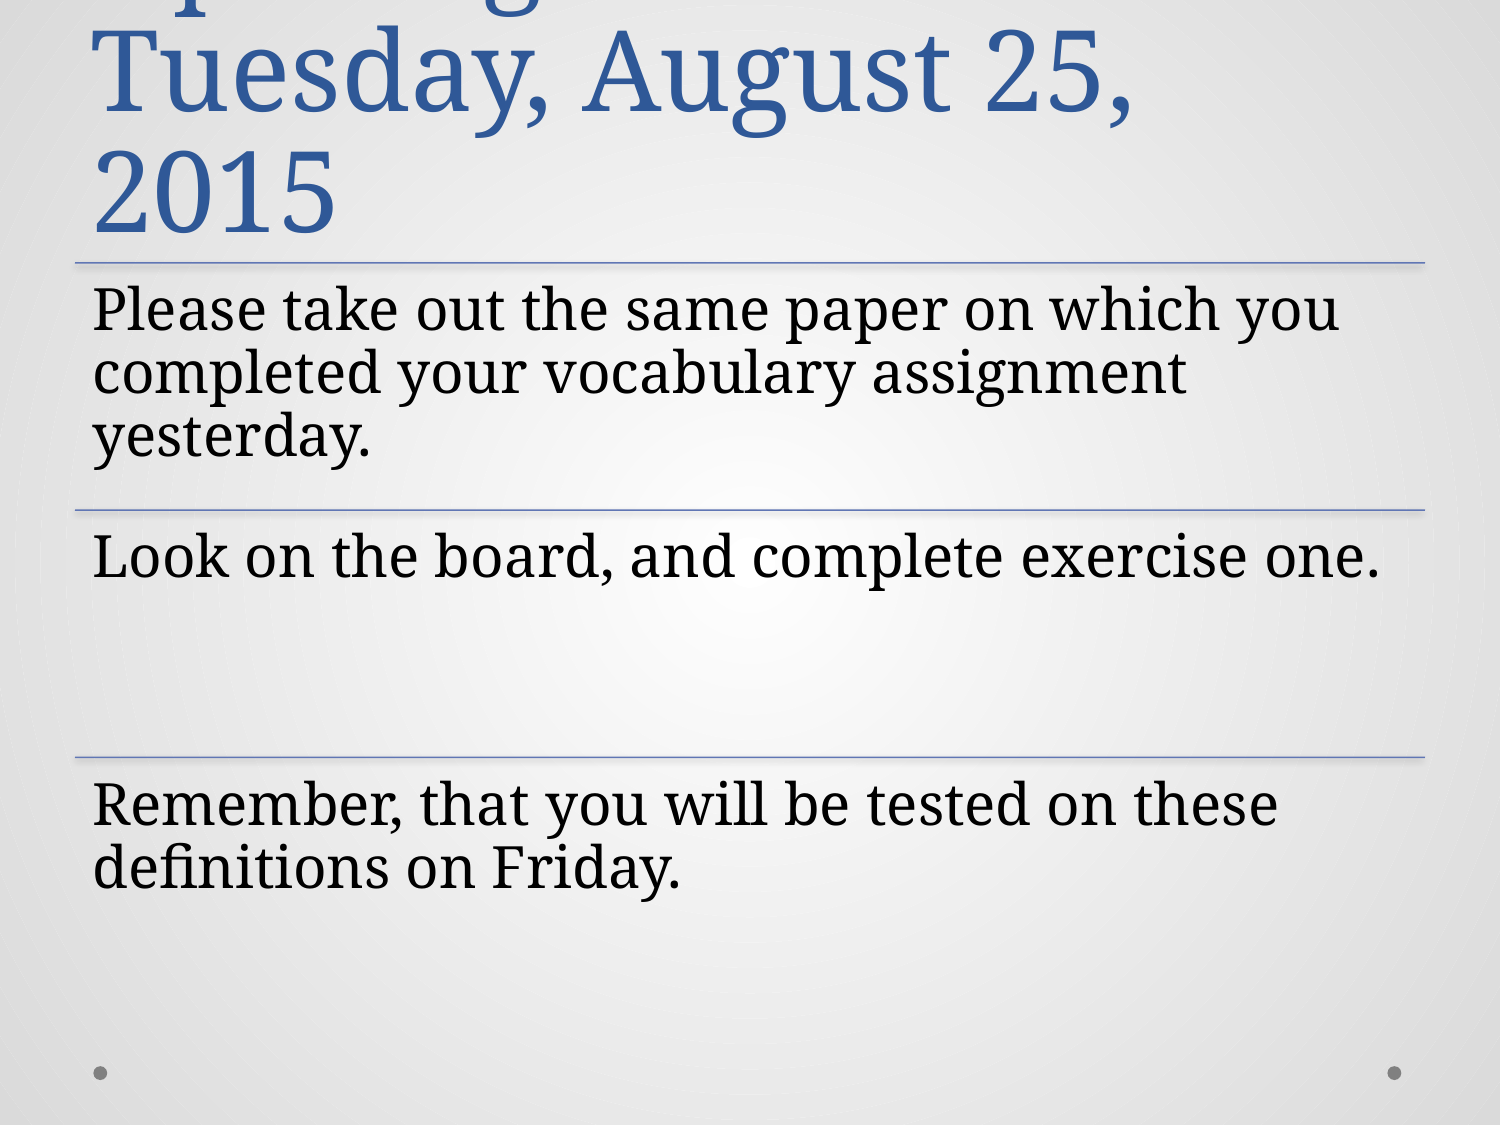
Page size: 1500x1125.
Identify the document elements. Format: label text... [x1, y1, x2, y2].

title Opening Session Tuesday, August 25, 2015 [75, 0, 1425, 261]
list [74, 262, 1426, 1006]
